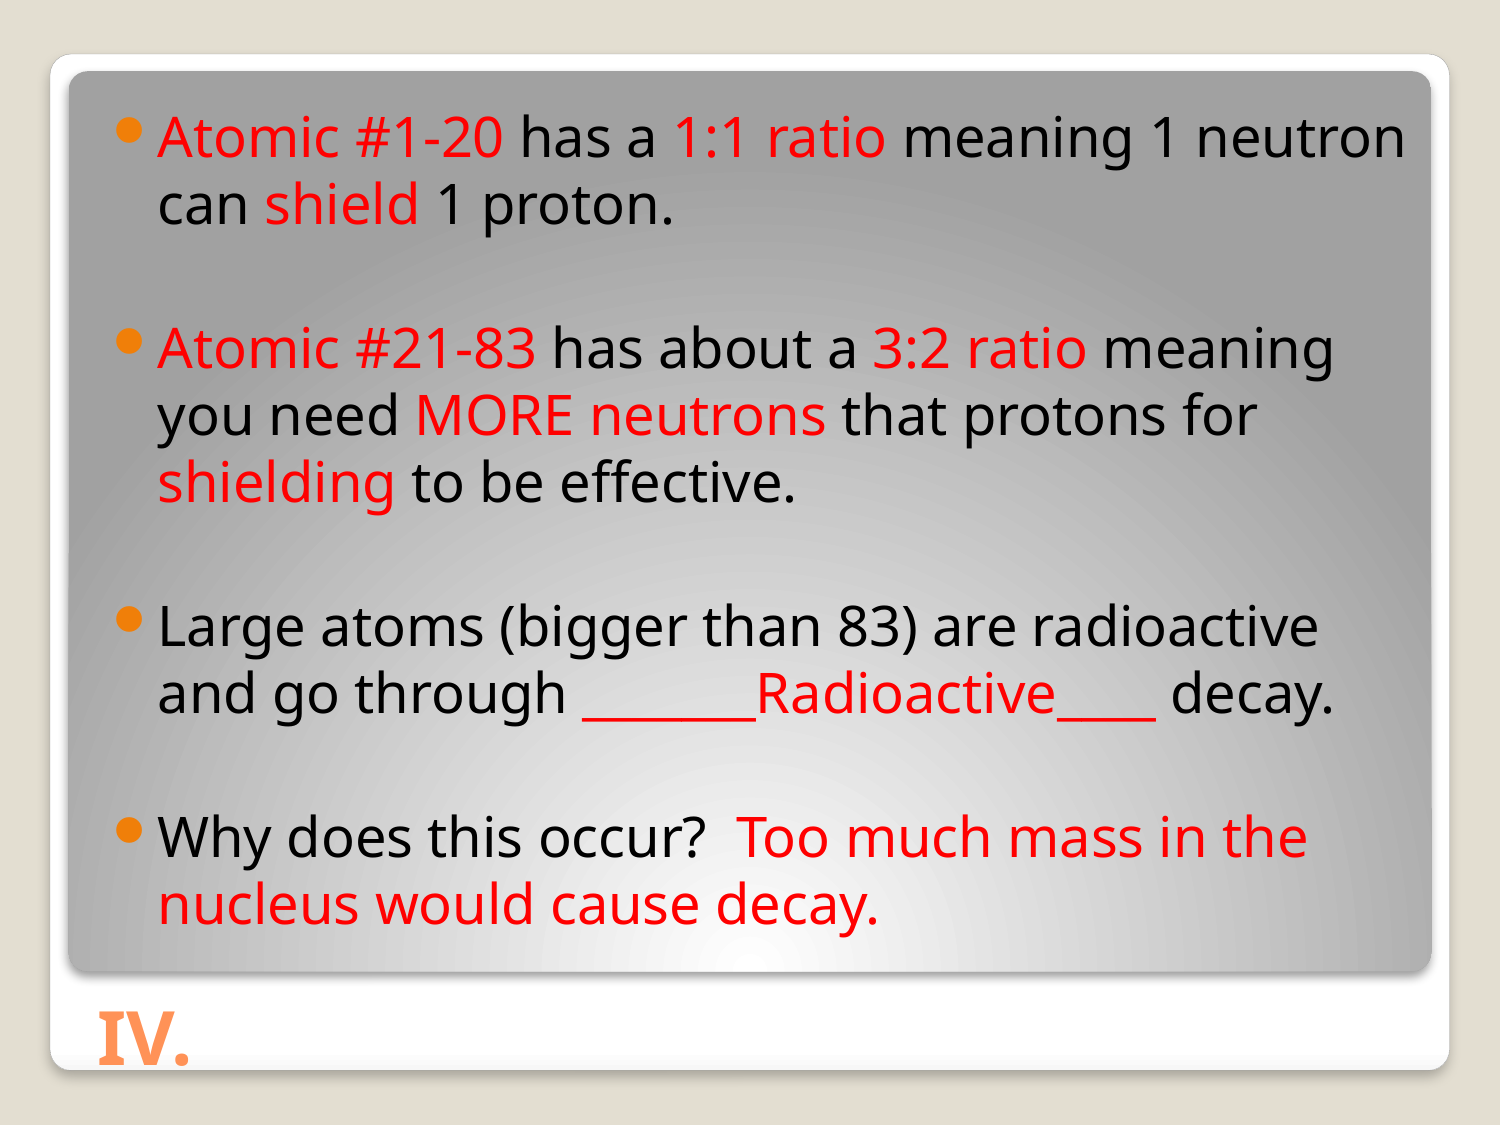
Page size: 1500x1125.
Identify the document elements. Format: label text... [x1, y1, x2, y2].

title IV. [82, 950, 1425, 1088]
list Atomic #1-20 has a 1:1 ratio meaning 1 neutron can shield 1 proton. Atomic #21-83 has about a 3:2 ratio meaning you need MORE neutrons that protons for shielding to be effective. Large atoms (bigger than 83) are radioactive and go through _______Radioactive____ decay. Why does this occur? Too much mass in the nucleus would cause decay. [82, 86, 1425, 950]
